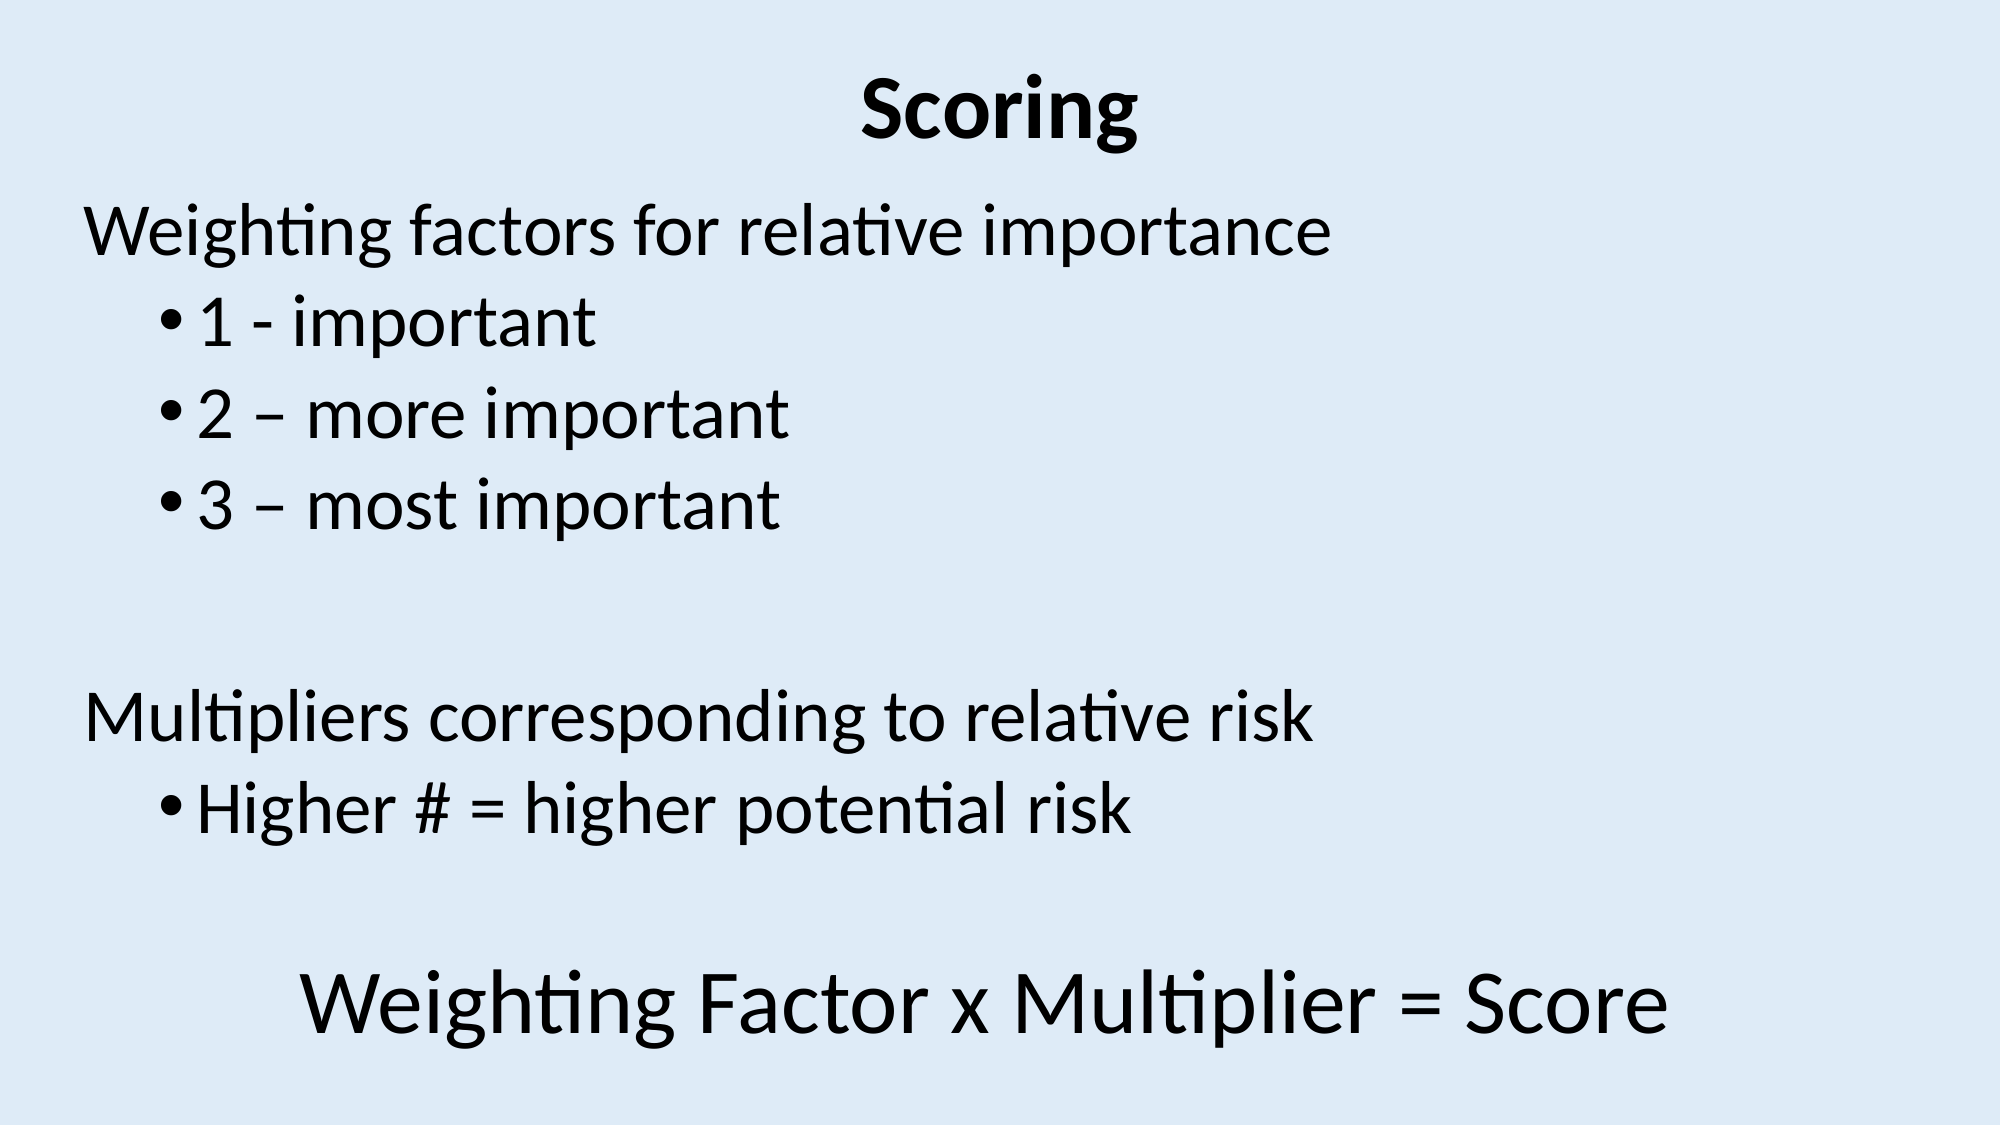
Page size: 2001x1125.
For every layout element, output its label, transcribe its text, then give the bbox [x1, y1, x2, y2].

title Scoring [137, 0, 1863, 183]
list Weighting factors for relative importance 1 - important 2 – more important 3 – most important Multipliers corresponding to relative risk Higher # = higher potential risk Weighting Factor x Multiplier = Score [68, 183, 1903, 1110]
